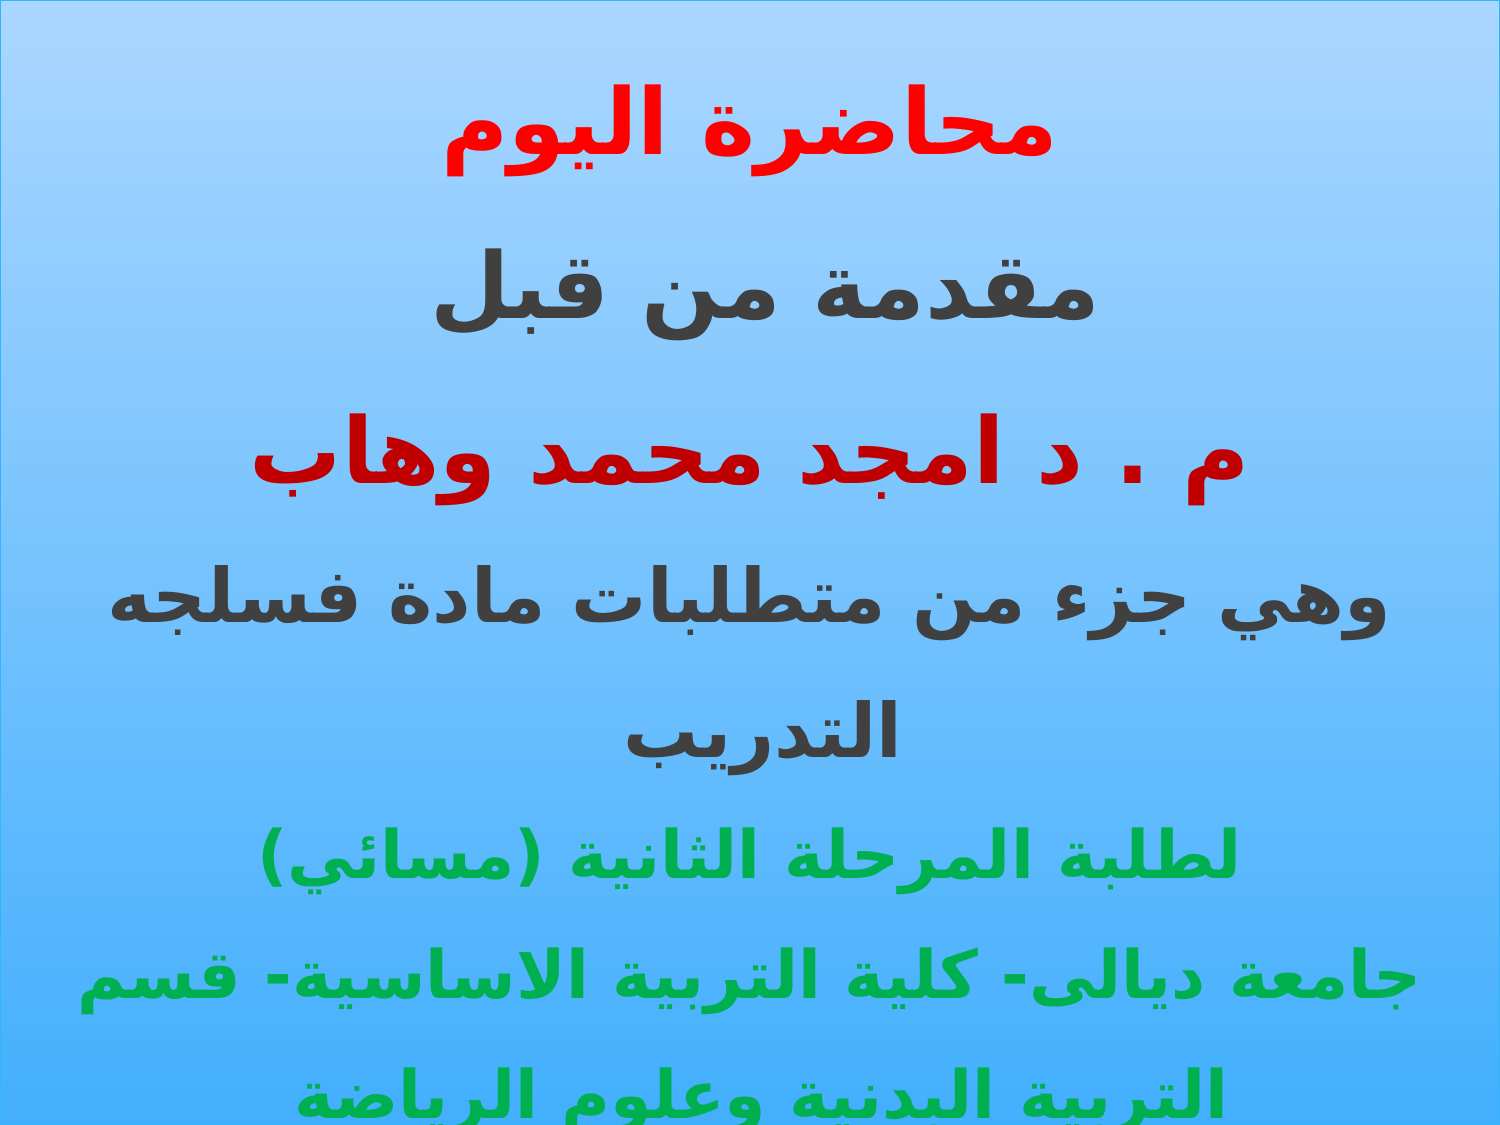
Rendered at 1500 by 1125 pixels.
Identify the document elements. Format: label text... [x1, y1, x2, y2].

text_box محاضرة اليوم مقدمة من قبل م . د امجد محمد وهاب وهي جزء من متطلبات مادة فسلجه التدريب لطلبة المرحلة الثانية (مسائي) جامعة ديالى- كلية التربية الاساسية- قسم التربية البدنية وعلوم الرياضة [0, 0, 1500, 1125]
